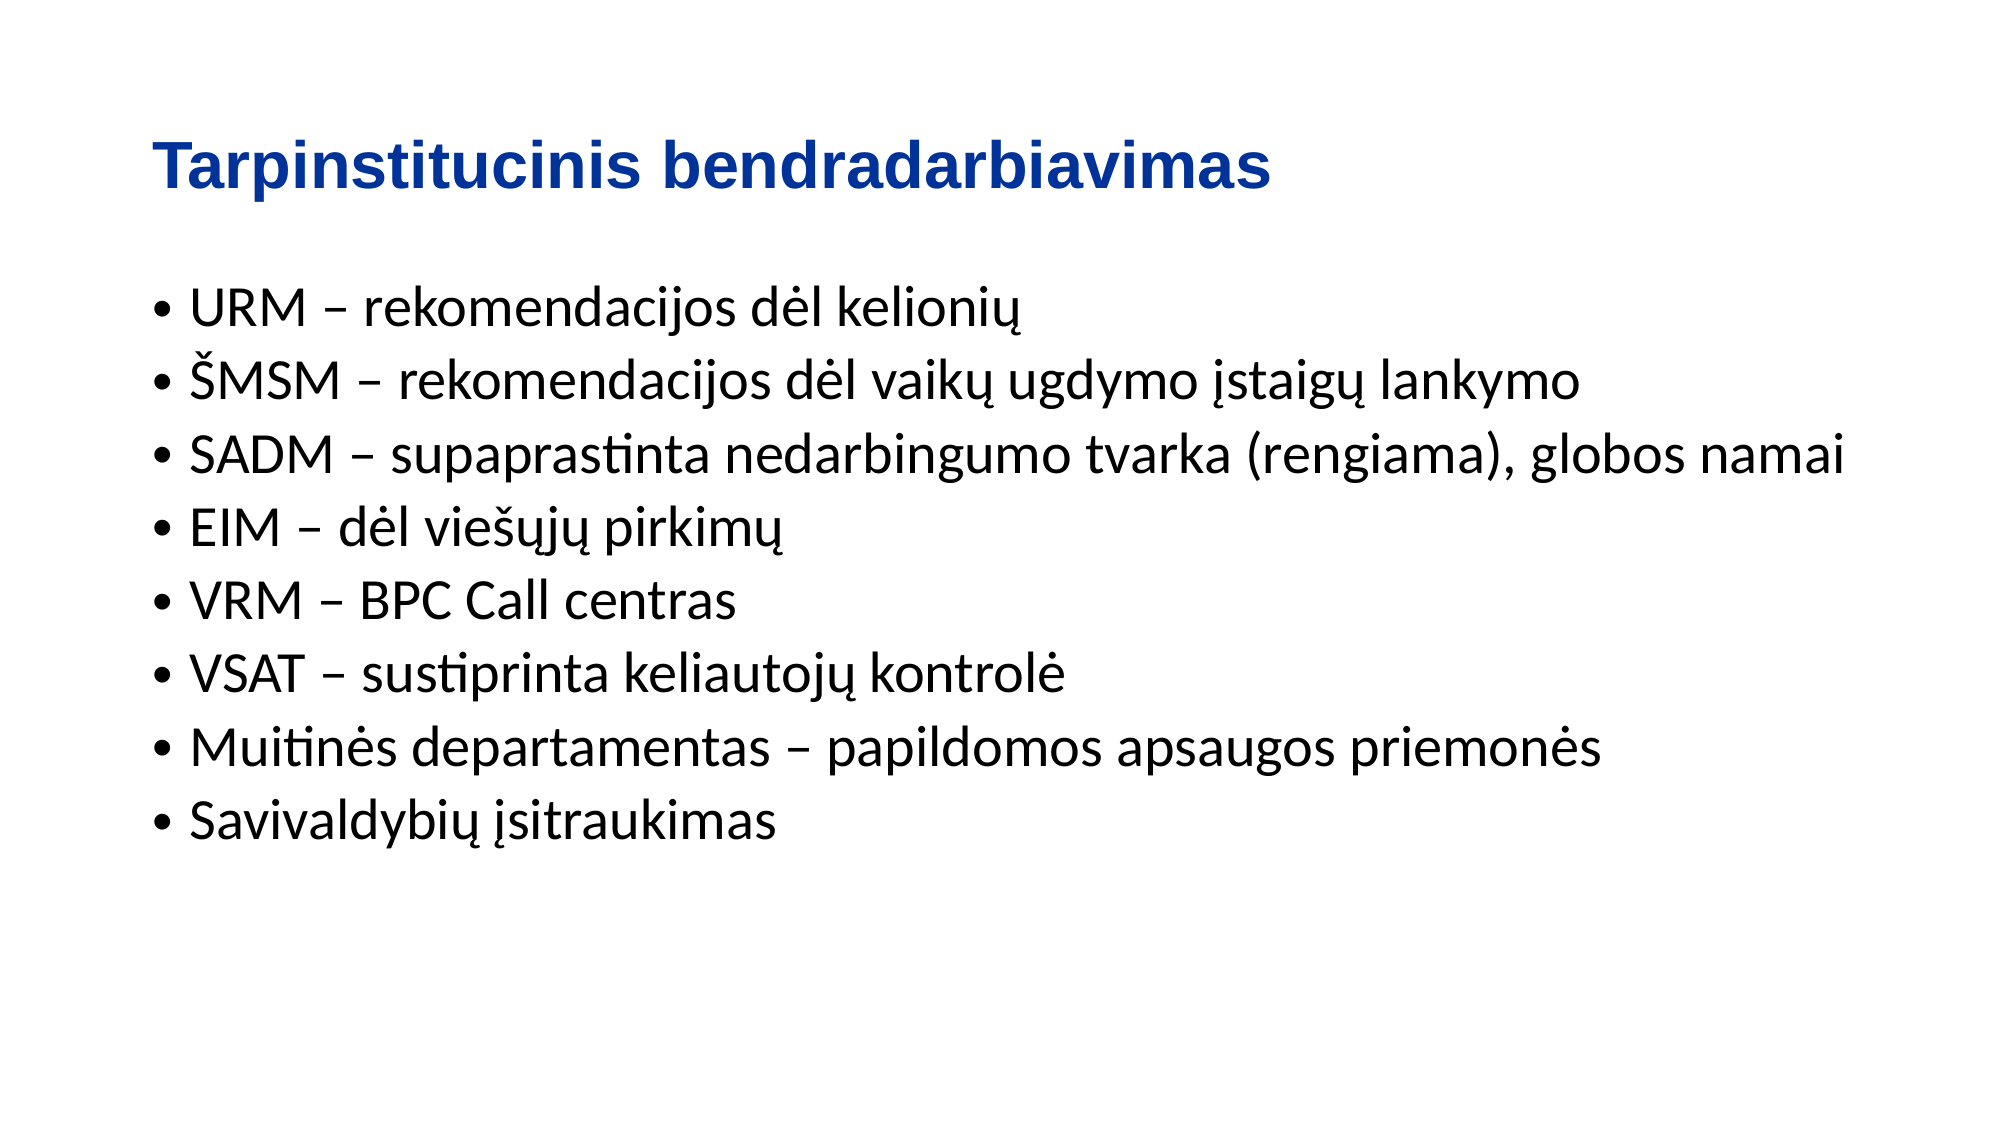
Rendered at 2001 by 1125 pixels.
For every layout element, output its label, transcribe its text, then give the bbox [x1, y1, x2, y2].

text_box URM – rekomendacijos dėl kelionių ŠMSM – rekomendacijos dėl vaikų ugdymo įstaigų lankymo SADM – supaprastinta nedarbingumo tvarka (rengiama), globos namai EIM – dėl viešųjų pirkimų VRM – BPC Call centras VSAT – sustiprinta keliautojų kontrolė Muitinės departamentas – papildomos apsaugos priemonės Savivaldybių įsitraukimas [137, 277, 1918, 991]
text_box Tarpinstitucinis bendradarbiavimas [137, 59, 1863, 277]
